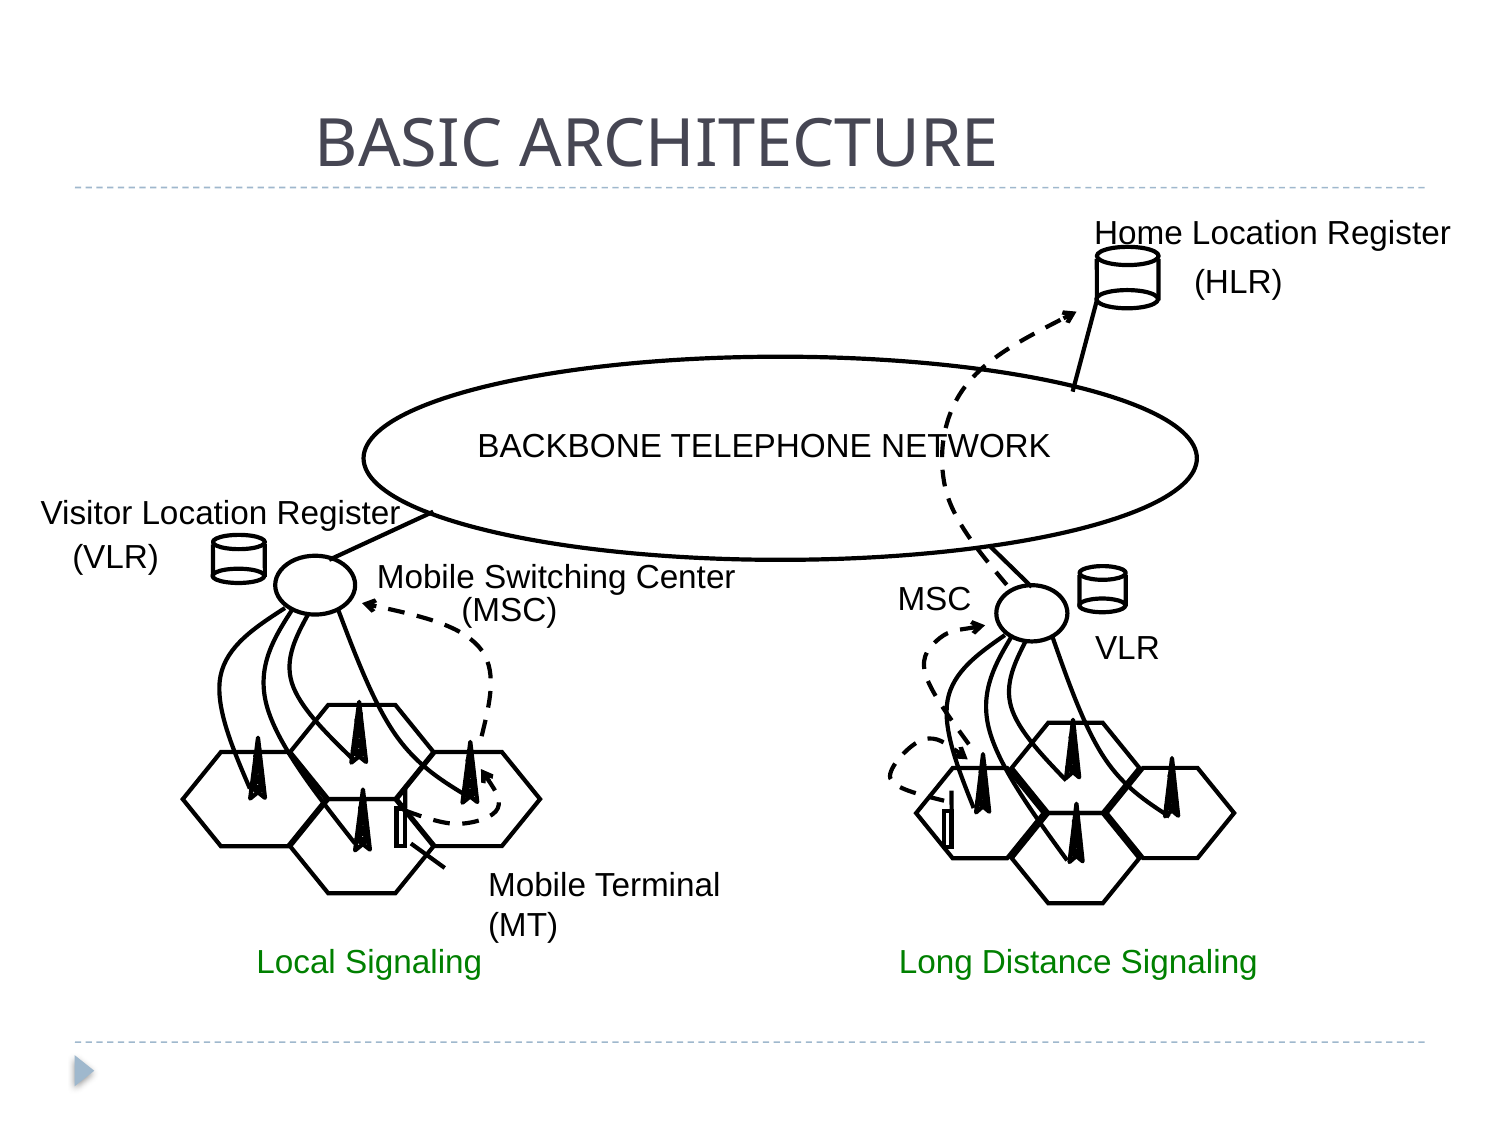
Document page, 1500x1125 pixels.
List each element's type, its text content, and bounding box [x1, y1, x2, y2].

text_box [1096, 246, 1159, 309]
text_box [212, 534, 265, 584]
text_box [941, 311, 1077, 585]
text_box [923, 620, 986, 719]
text_box (MSC) [446, 581, 573, 636]
text_box (HLR) [1179, 259, 1298, 308]
text_box [1018, 382, 1197, 542]
text_box Local Signaling [241, 933, 498, 988]
text_box [289, 613, 336, 701]
text_box MSC [882, 569, 987, 625]
text_box VLR [1080, 618, 1175, 674]
text_box BACKBONE TELEPHONE NETWORK [1036, 416, 1067, 472]
text_box [1052, 636, 1107, 719]
text_box [1009, 640, 1049, 719]
title BASIC ARCHITECTURE [300, 0, 1404, 188]
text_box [396, 787, 406, 847]
text_box Mobile Switching Center [362, 547, 751, 603]
text_box [363, 356, 980, 560]
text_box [1078, 565, 1126, 613]
text_box [986, 635, 1018, 719]
text_box [362, 599, 491, 701]
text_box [182, 701, 541, 894]
text_box [889, 748, 909, 792]
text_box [943, 790, 952, 848]
text_box [275, 555, 356, 615]
text_box [219, 608, 285, 701]
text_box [915, 719, 1235, 904]
text_box Visitor Location Register [25, 484, 417, 539]
text_box (VLR) [57, 527, 174, 583]
text_box [973, 635, 1005, 719]
text_box Home Location Register [1079, 203, 1467, 259]
text_box BACKBONE TELEPHONE NETWORK [462, 416, 948, 472]
text_box Long Distance Signaling [884, 933, 1274, 988]
text_box Mobile Terminal (MT) [473, 855, 737, 951]
text_box [996, 585, 1068, 642]
text_box [263, 608, 300, 701]
text_box [338, 609, 403, 701]
